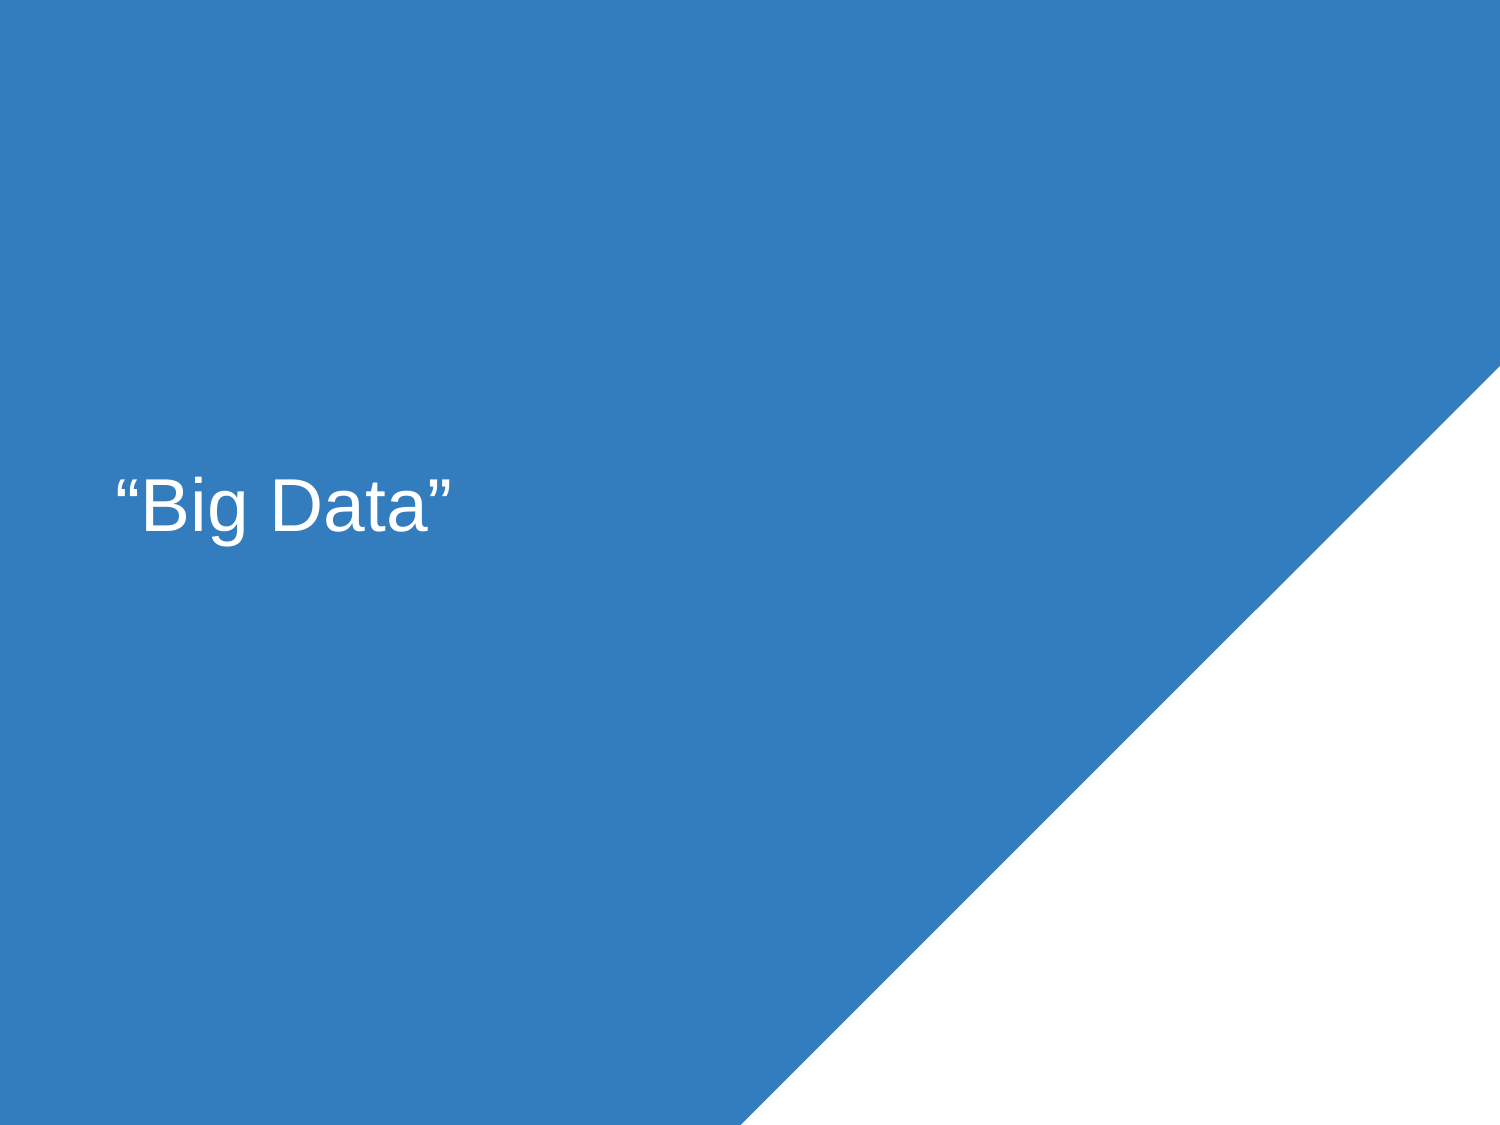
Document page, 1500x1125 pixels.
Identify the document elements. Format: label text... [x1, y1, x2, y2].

title “Big Data” [115, 321, 1391, 549]
